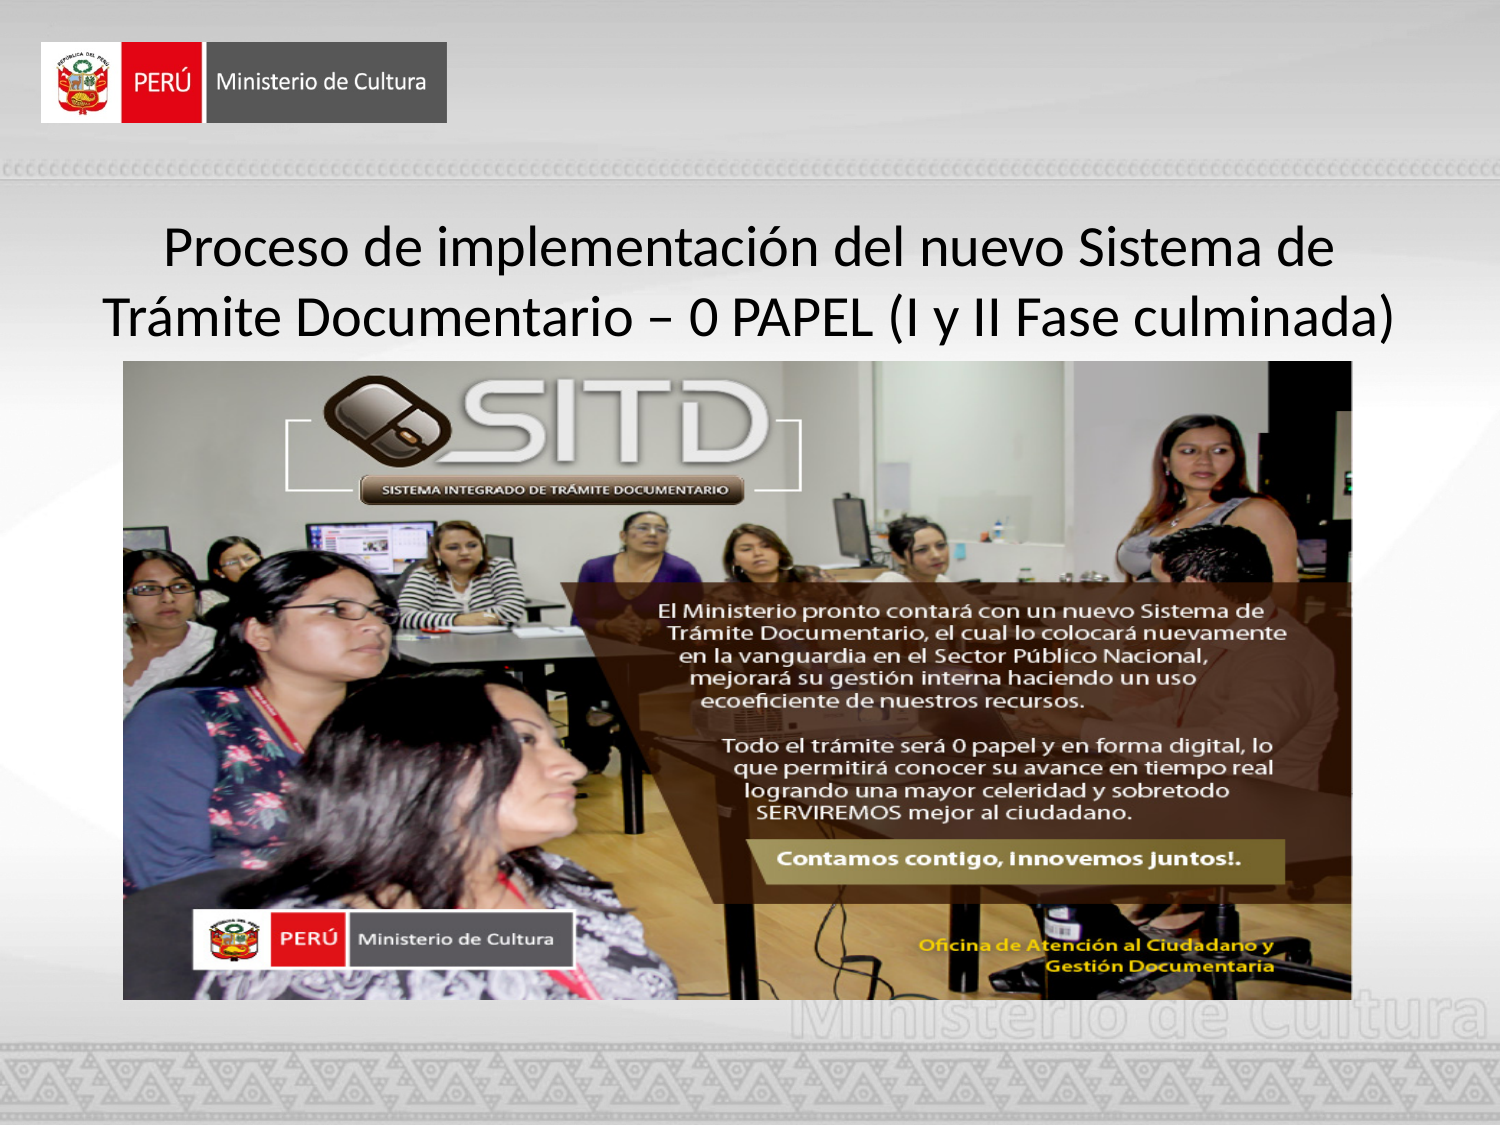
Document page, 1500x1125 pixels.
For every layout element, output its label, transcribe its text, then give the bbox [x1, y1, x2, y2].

picture [0, 0, 1500, 1125]
title Proceso de implementación del nuevo Sistema de Trámite Documentario – 0 PAPEL (I y II Fase culminada) [74, 184, 1426, 373]
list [123, 361, 1353, 1001]
